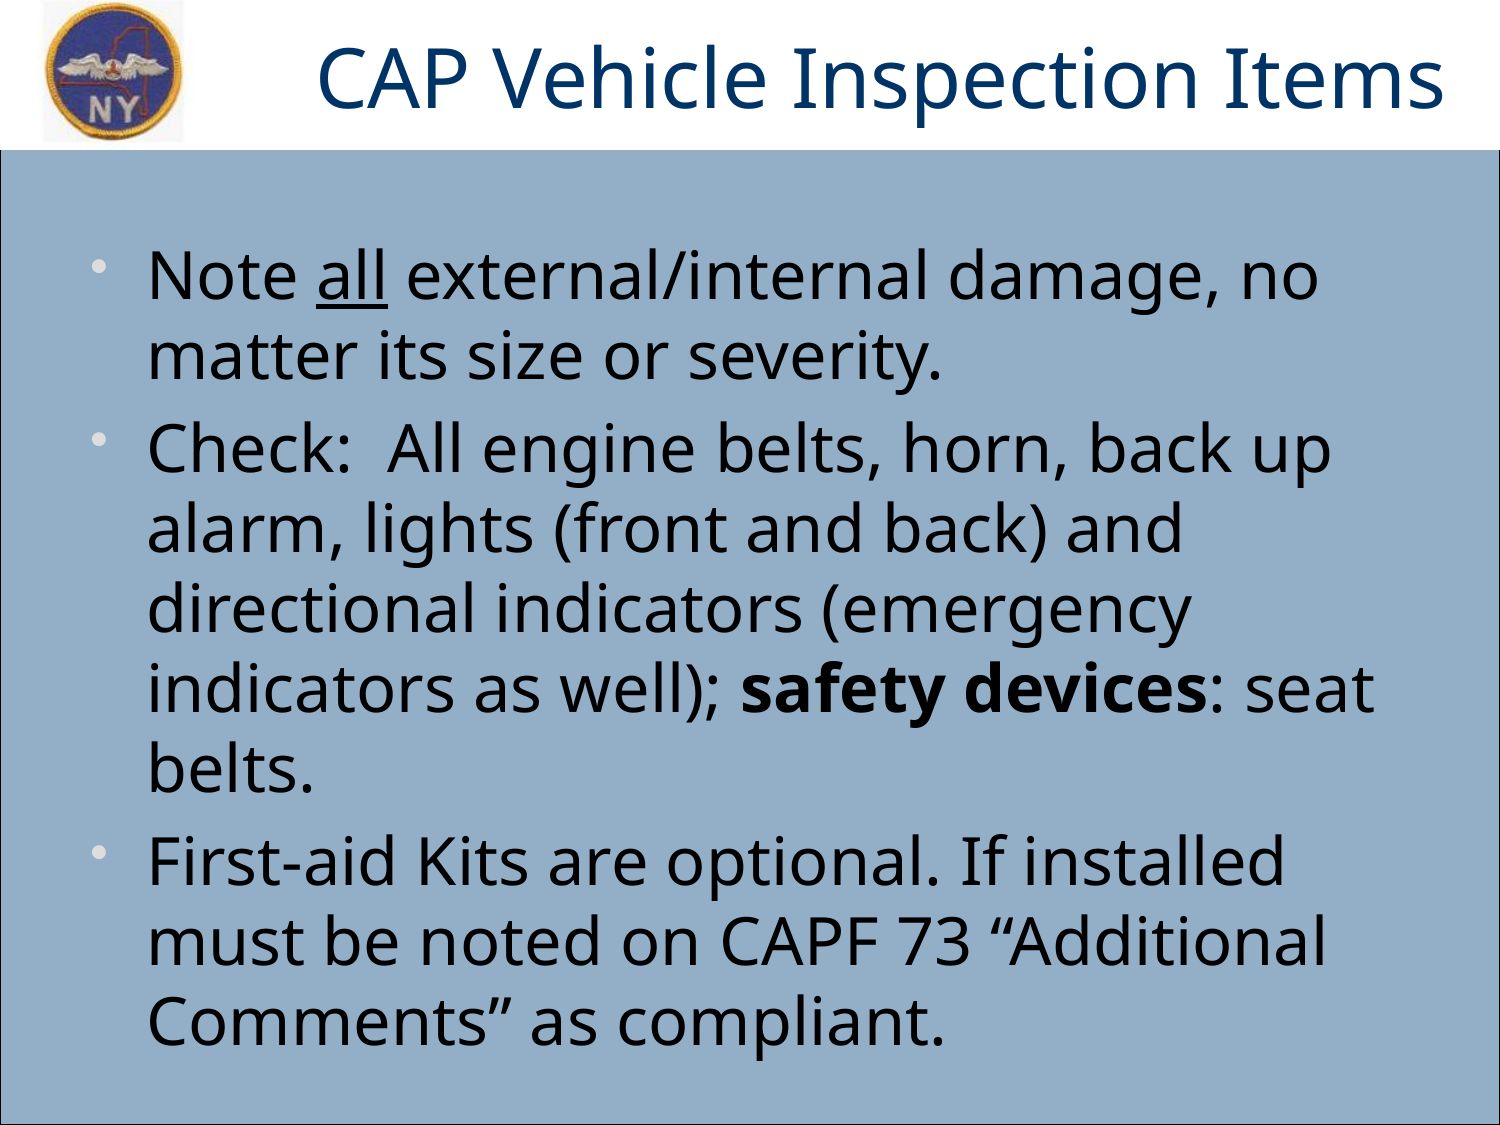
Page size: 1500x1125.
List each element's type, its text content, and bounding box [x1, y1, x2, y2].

list Note all external/internal damage, no matter its size or severity. Check: All engine belts, horn, back up alarm, lights (front and back) and directional indicators (emergency indicators as well); safety devices: seat belts. First-aid Kits are optional. If installed must be noted on CAPF 73 “Additional Comments” as compliant. [74, 224, 1426, 1101]
title CAP Vehicle Inspection Items [212, 0, 1463, 151]
picture [37, 0, 195, 150]
